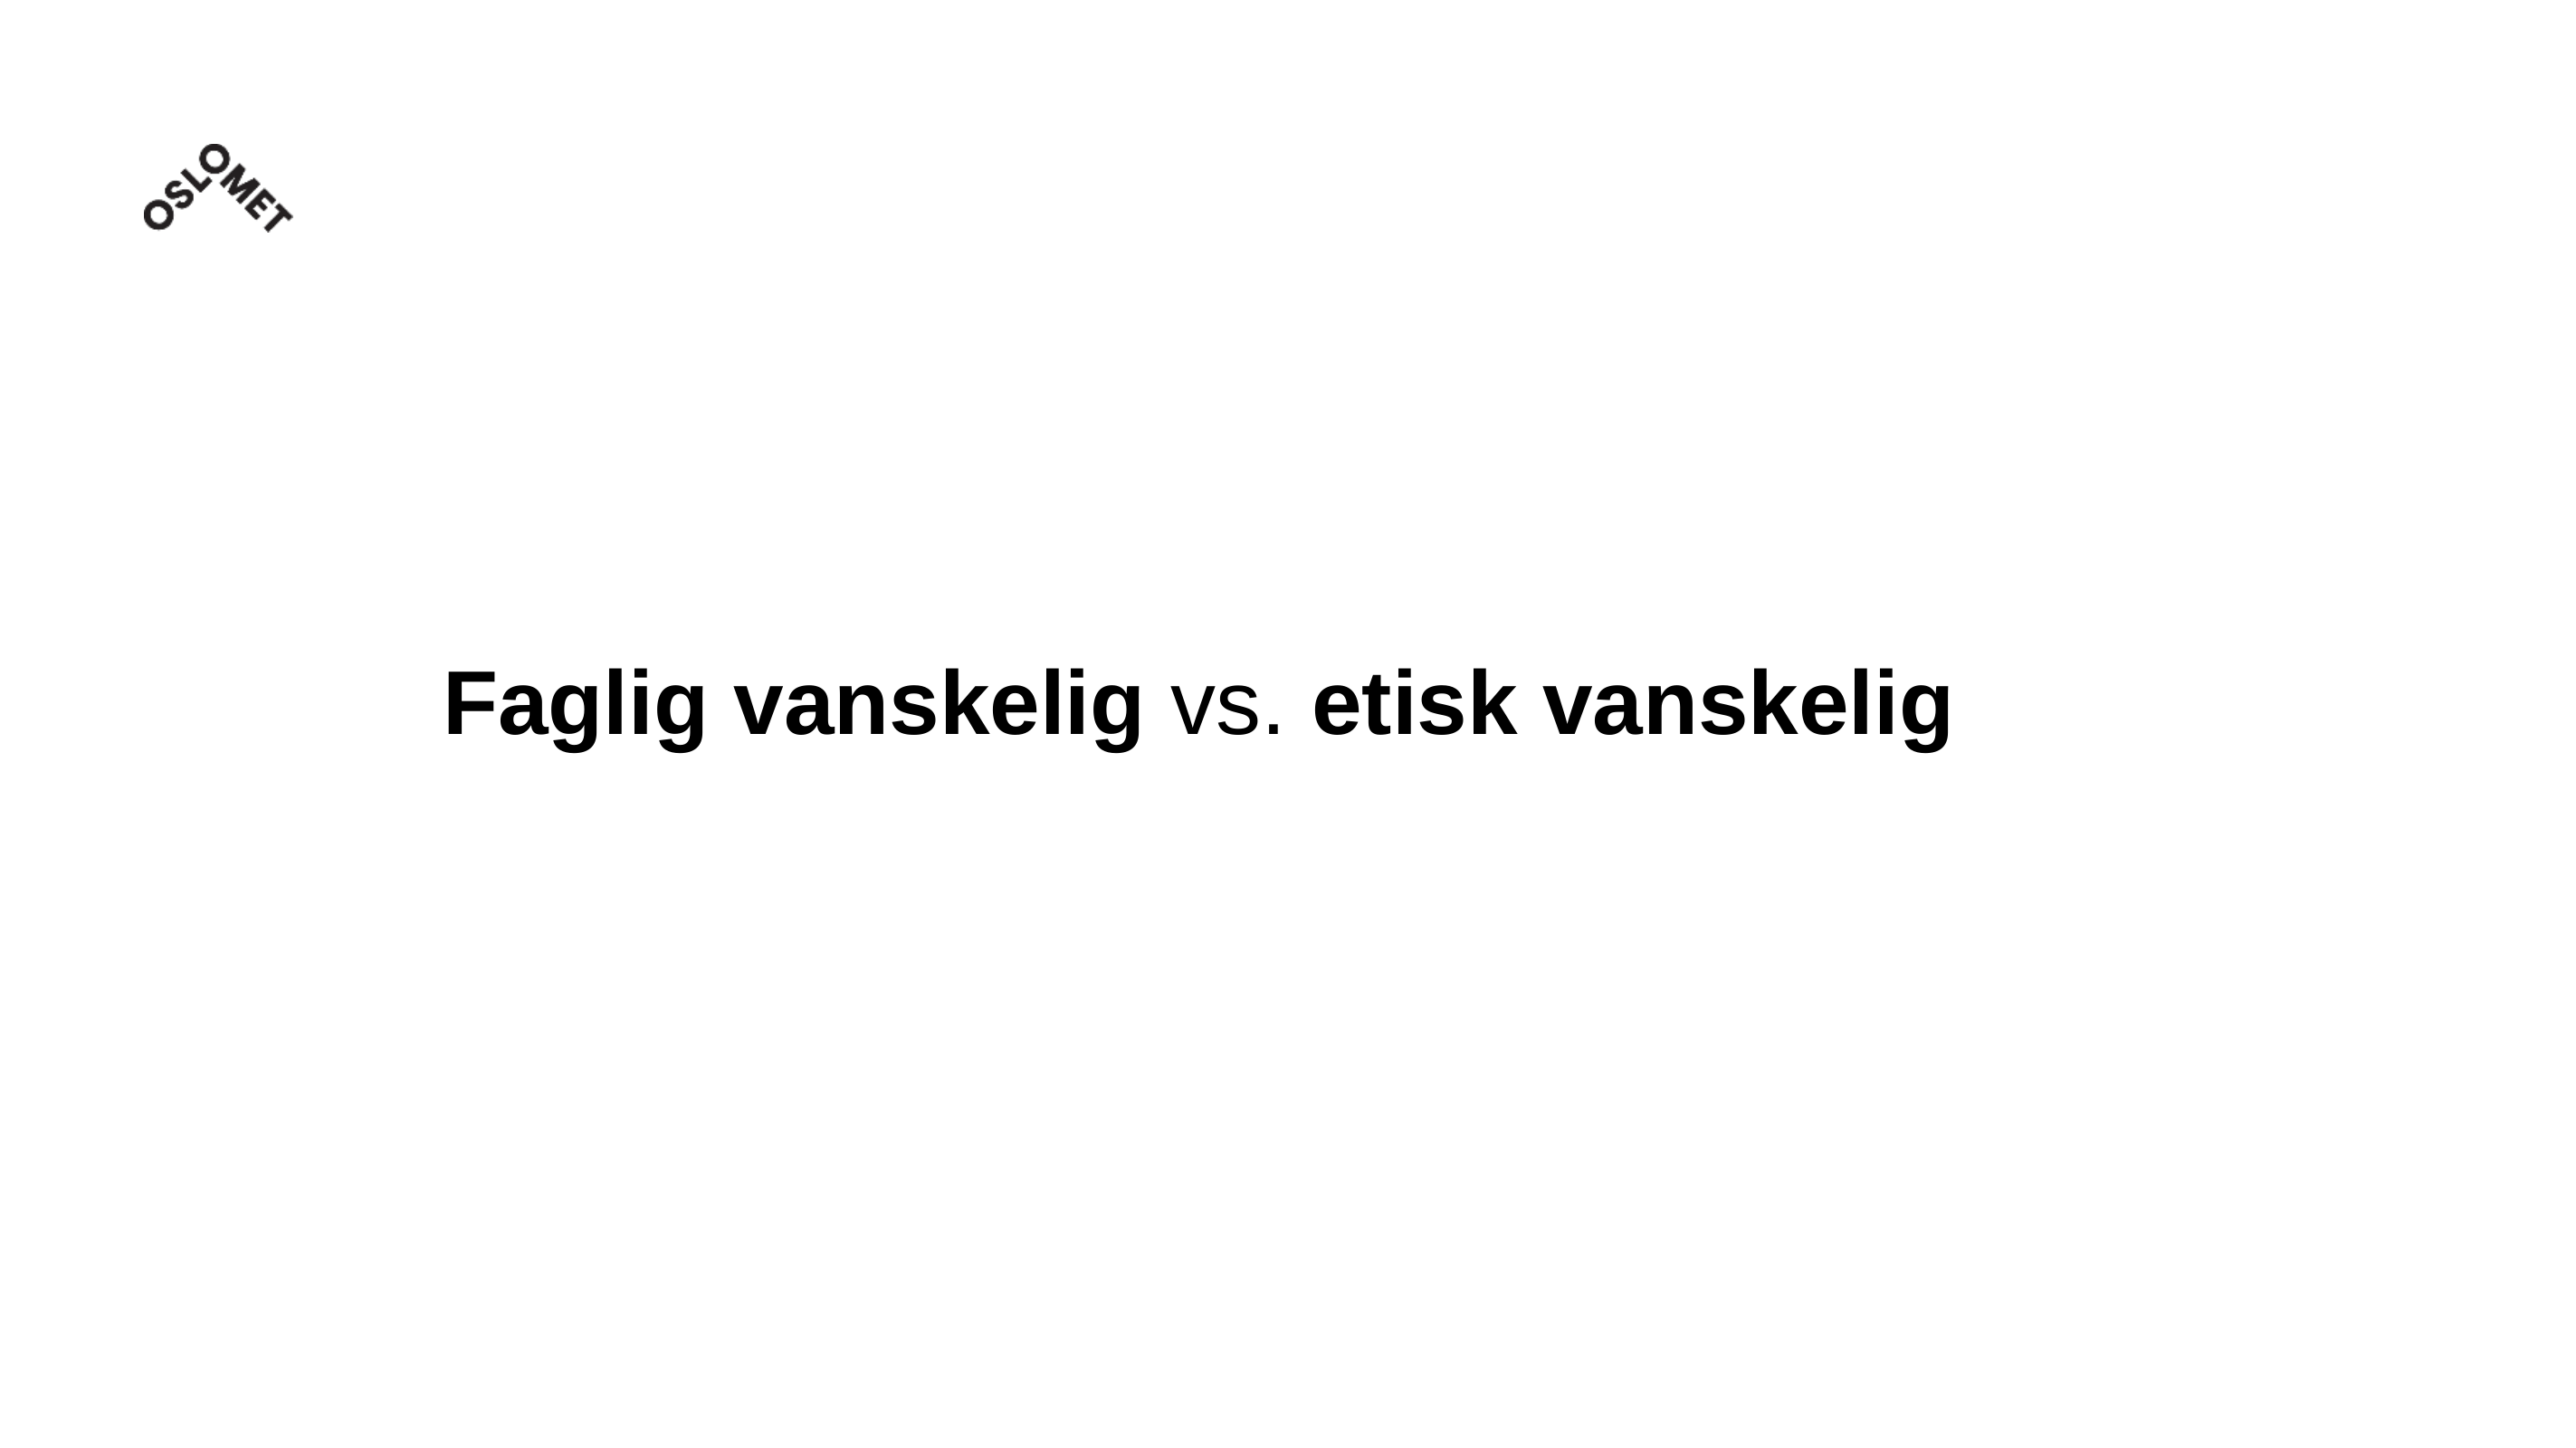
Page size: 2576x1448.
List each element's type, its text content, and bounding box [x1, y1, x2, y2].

picture [144, 144, 293, 233]
title Faglig vanskelig vs. etisk vanskelig [443, 146, 2325, 1153]
